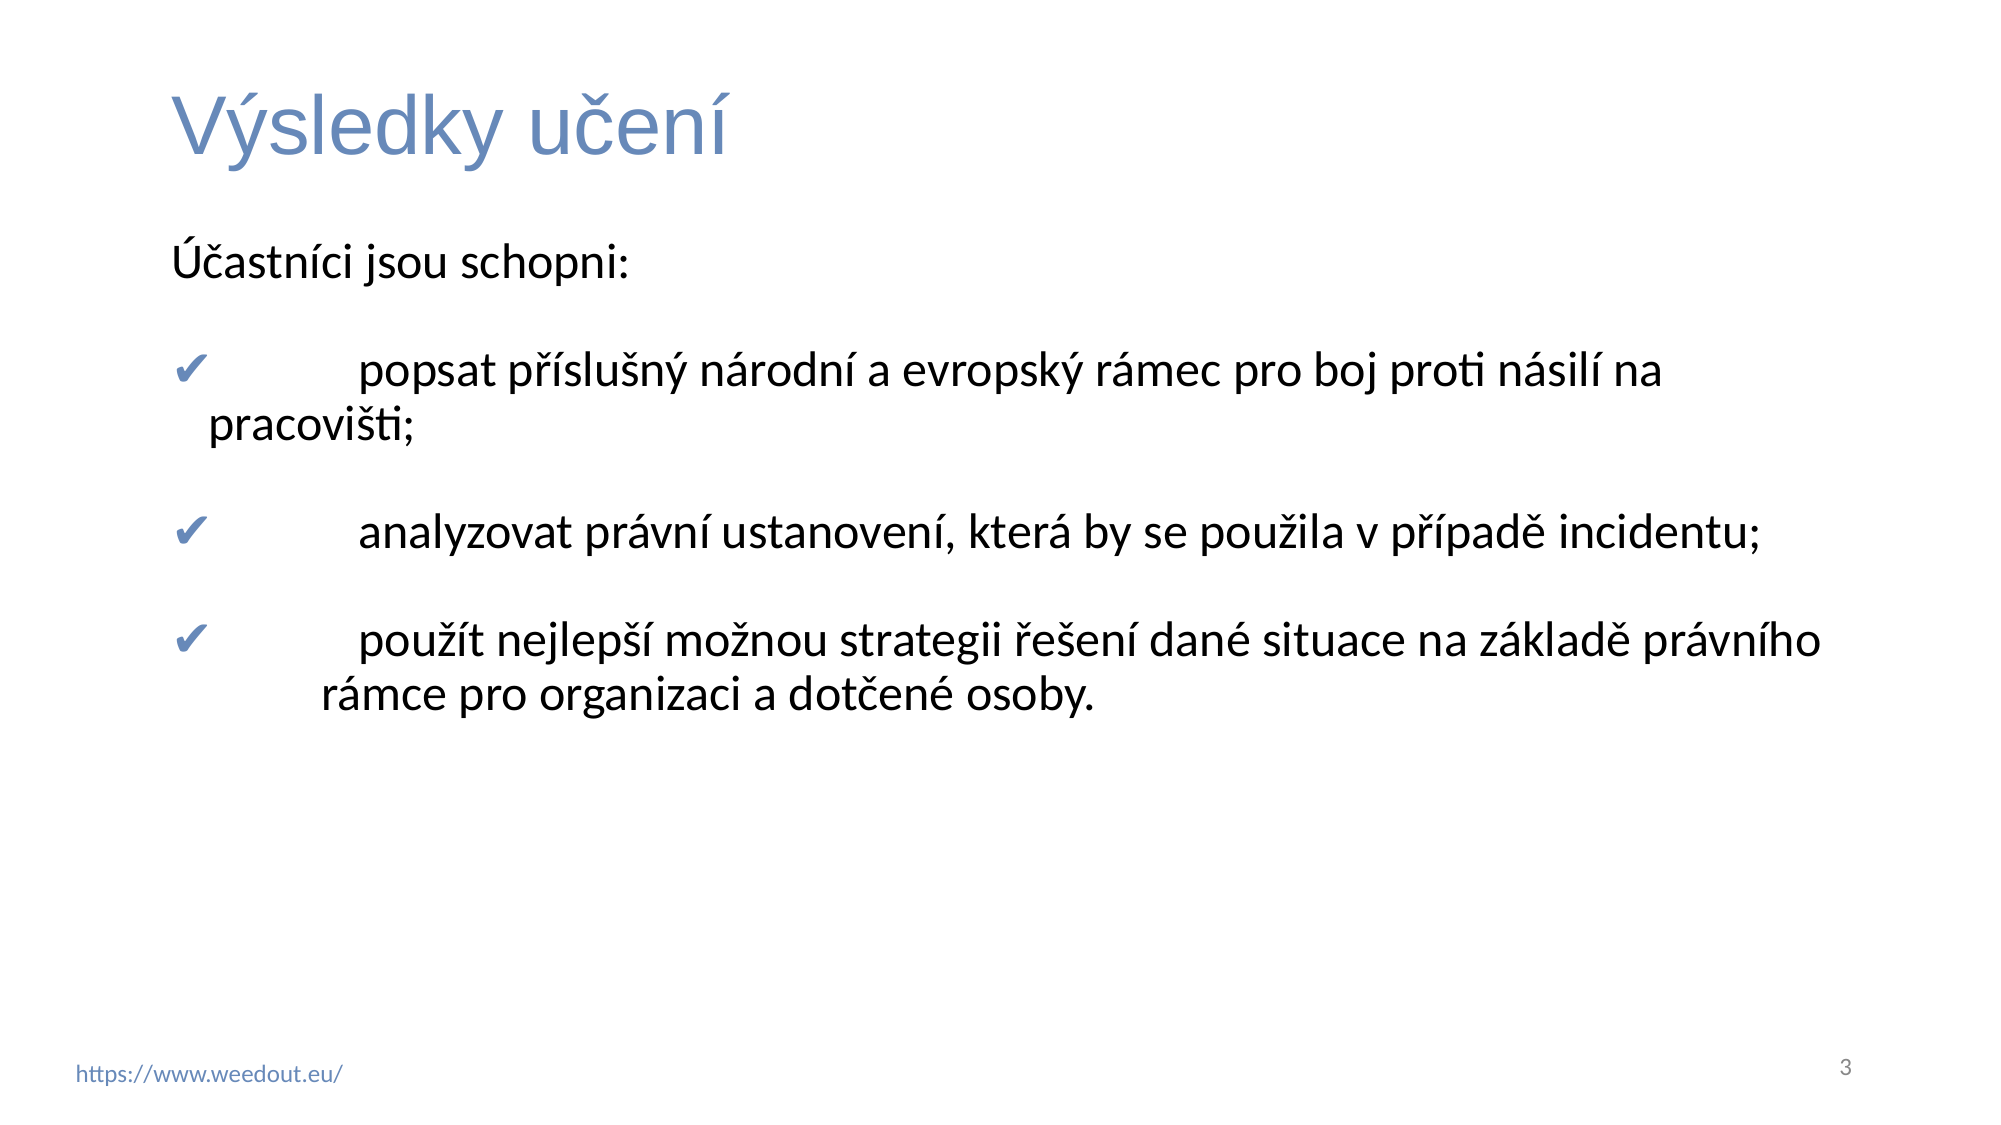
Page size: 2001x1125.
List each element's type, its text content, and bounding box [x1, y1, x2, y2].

list Výsledky učení Účastníci jsou schopni: popsat příslušný národní a evropský rámec pro boj proti násilí na pracovišti; analyzovat právní ustanovení, která by se použila v případě incidentu; použít nejlepší možnou strategii řešení dané situace na základě právního rámce pro organizaci a dotčené osoby. [156, 74, 1884, 984]
slide_number ‹#› [1417, 1035, 1867, 1096]
text_box https://www.weedout.eu/ [60, 1049, 510, 1095]
